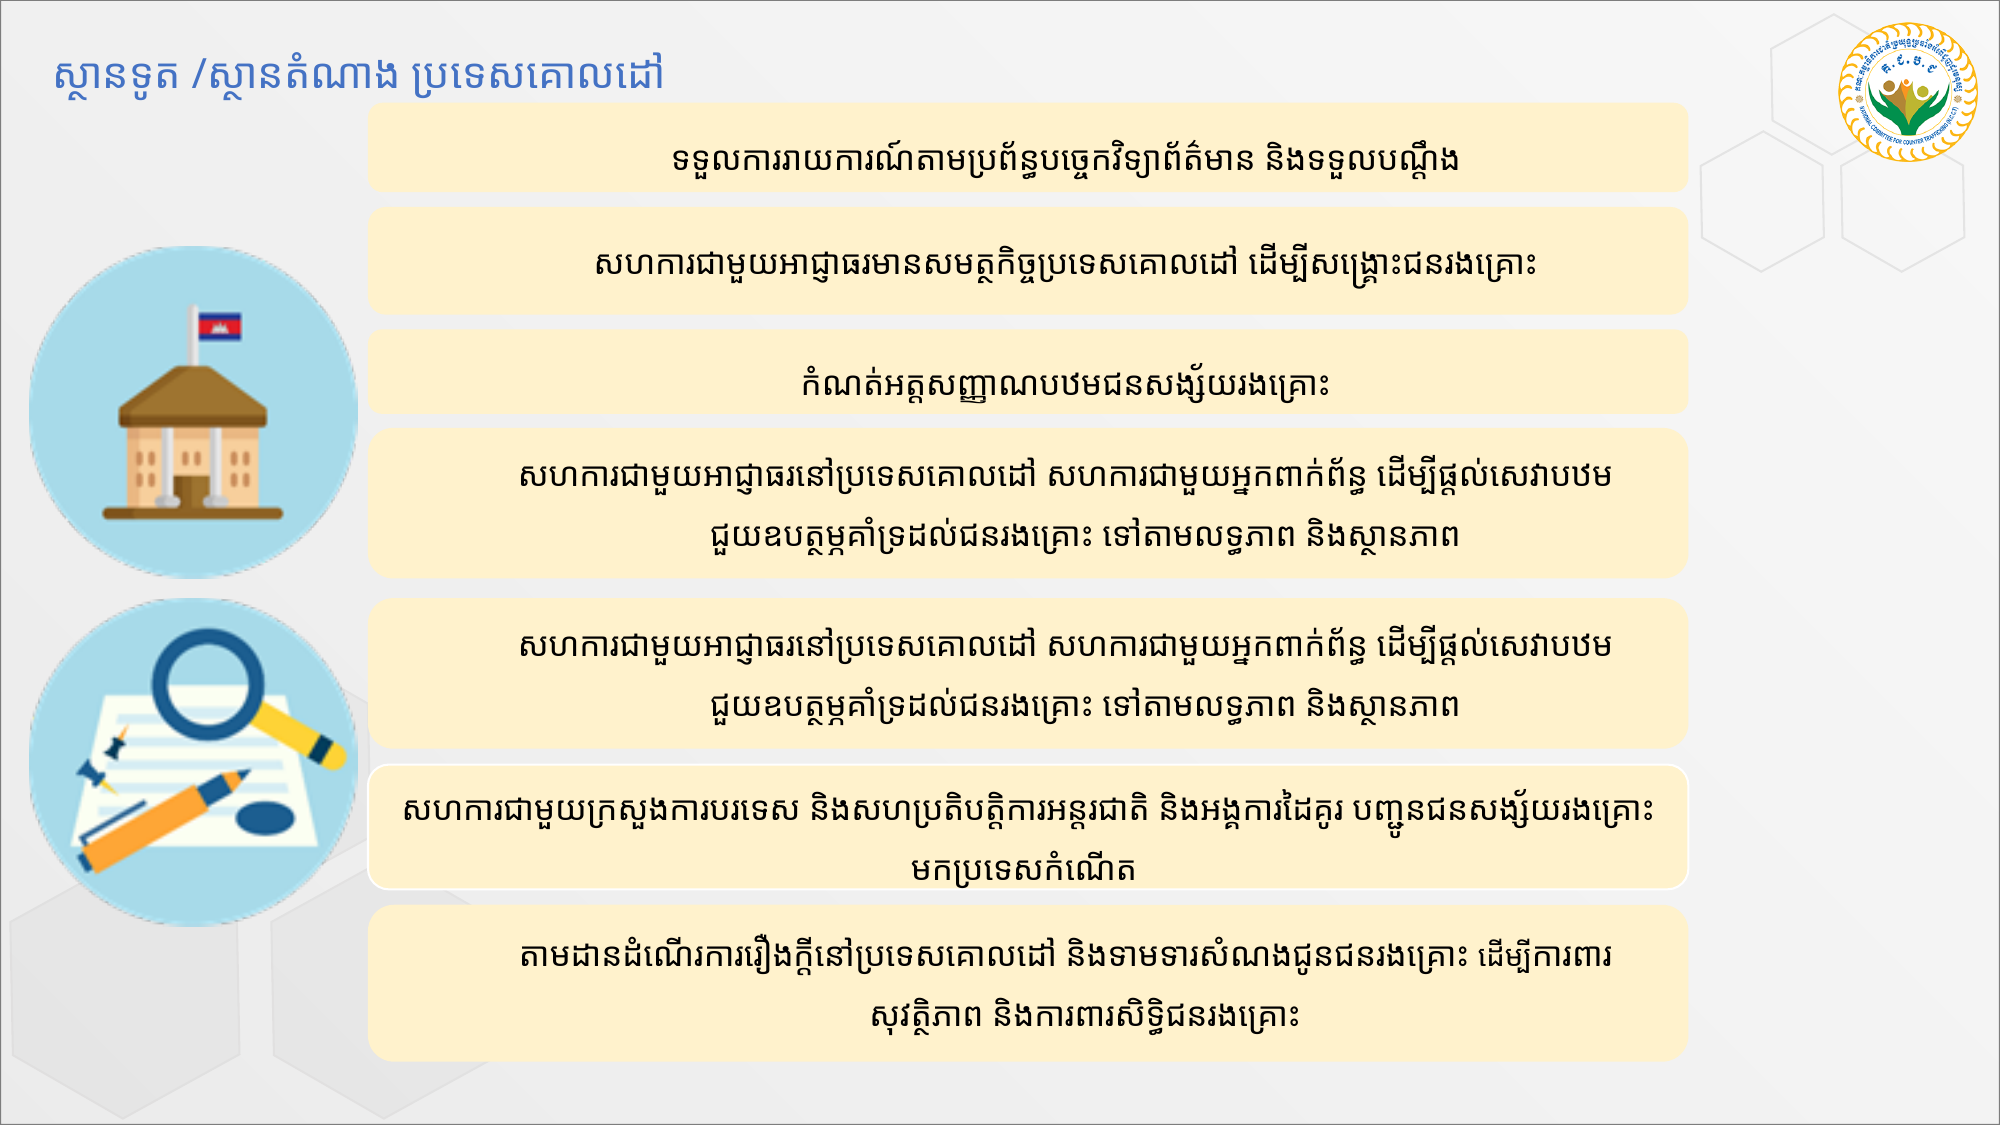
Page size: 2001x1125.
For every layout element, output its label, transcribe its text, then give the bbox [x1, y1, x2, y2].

title ស្ថានទូត /ស្ថានតំណាង ប្រទេសគោលដៅ [37, 6, 1763, 64]
text_box តាមដានដំណើរការរឿងក្តីនៅប្រទេសគោលដៅ និងទាមទារសំណងជូនជនរងគ្រោះ ដើម្បីការពារសុវត្ថិភាព និងការពារសិទ្ធិជនរងគ្រោះ [366, 903, 1690, 1063]
text_box ទទួលការរាយការណ៍តាមប្រព័ន្ធបច្ចេកវិទ្យាព័ត៌មាន និងទទួលបណ្តឹង [366, 101, 1690, 194]
picture [1838, 22, 1978, 162]
picture [29, 598, 358, 927]
text_box សហការជាមួយក្រសួងការបរទេស និងសហប្រតិបត្តិការអន្តរជាតិ និងអង្គការដៃគូរ បញ្ជូនជនសង្ស័យរងគ្រោះ មកប្រទេសកំណើត [366, 763, 1690, 891]
text_box កំណត់អត្តសញ្ញាណបឋមជនសង្ស័យរងគ្រោះ [366, 328, 1690, 415]
text_box សហការជាមួយអាជ្ញាធរមានសមត្ថកិច្ចប្រទេសគោលដៅ ដើម្បីសង្រ្គោះជនរងគ្រោះ [366, 205, 1690, 316]
text_box សហការជាមួយអាជ្ញាធរនៅប្រទេសគោលដៅ សហការជាមួយអ្នកពាក់ព័ន្ធ ដើម្បីផ្តល់សេវាបឋម ជួយឧបត្ថម្ភគាំទ្រដល់ជនរងគ្រោះ ទៅតាមលទ្ធភាព និងស្ថានភាព [366, 597, 1690, 750]
text_box សហការជាមួយអាជ្ញាធរនៅប្រទេសគោលដៅ សហការជាមួយអ្នកពាក់ព័ន្ធ ដើម្បីផ្តល់សេវាបឋម ជួយឧបត្ថម្ភគាំទ្រដល់ជនរងគ្រោះ ទៅតាមលទ្ធភាព និងស្ថានភាព [366, 426, 1690, 580]
picture [29, 246, 358, 579]
